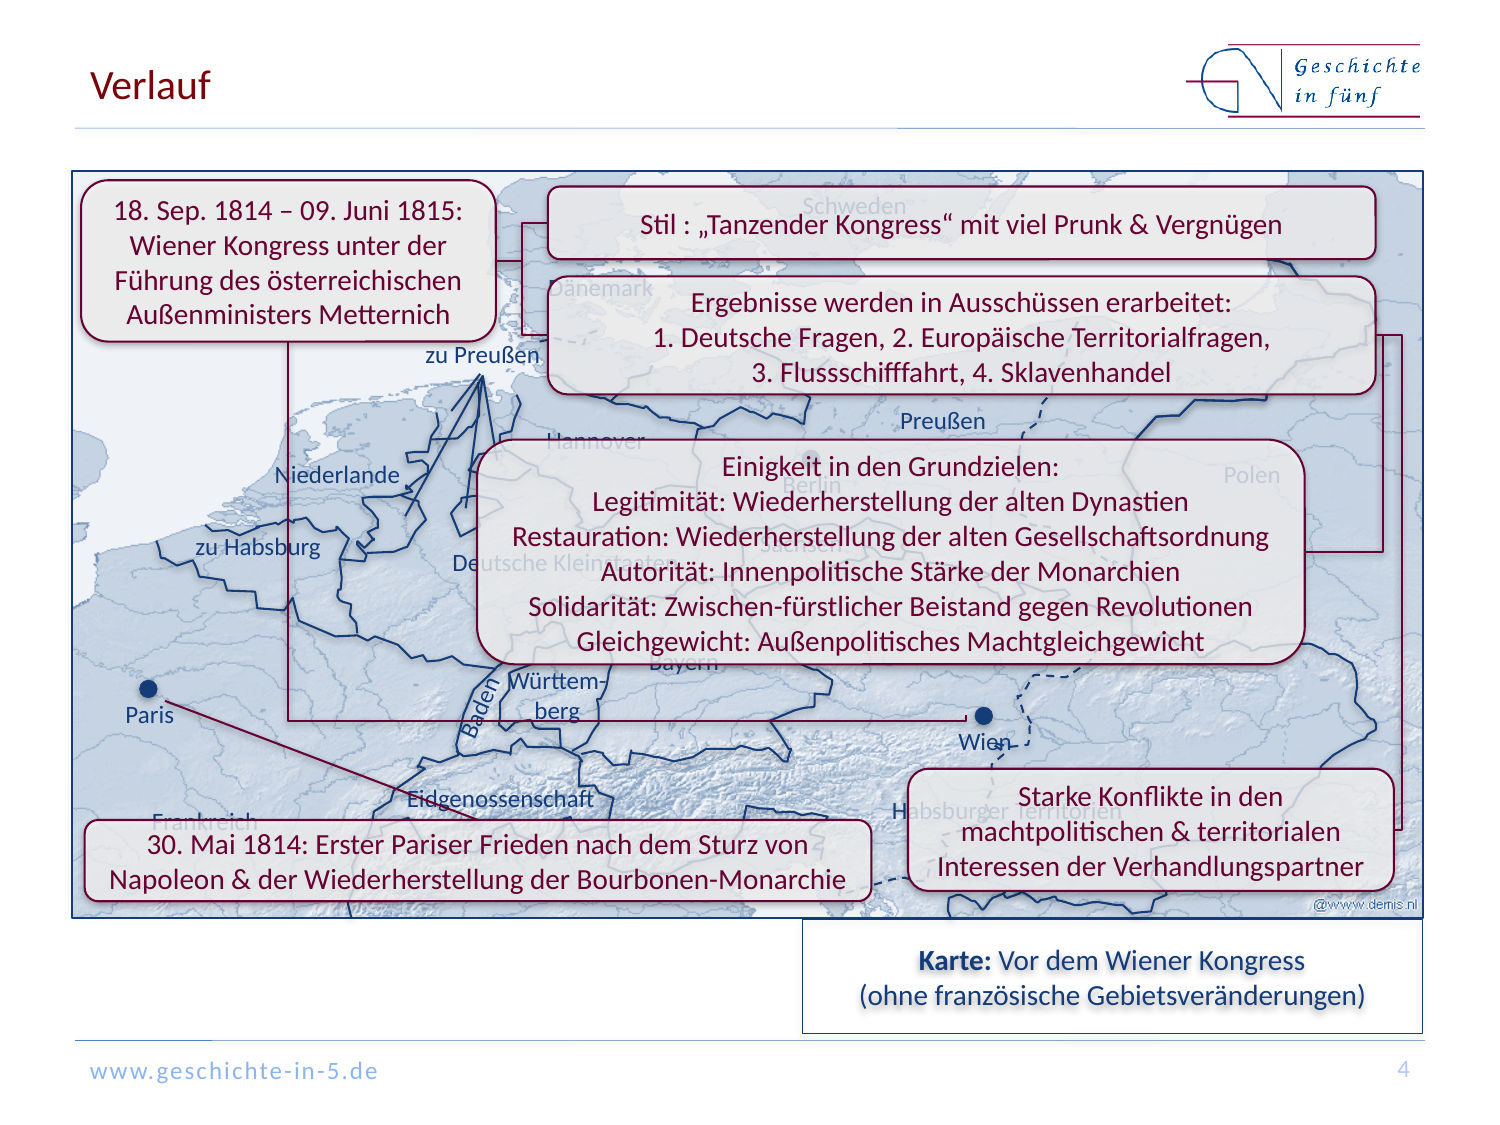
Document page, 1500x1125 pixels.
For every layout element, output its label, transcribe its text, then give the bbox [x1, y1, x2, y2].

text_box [907, 335, 1395, 892]
title Verlauf [75, 45, 1183, 122]
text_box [495, 260, 1376, 333]
slide_number 4 [1074, 1042, 1425, 1093]
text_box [84, 700, 872, 902]
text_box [80, 179, 967, 716]
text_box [476, 335, 905, 665]
picture [1182, 38, 1425, 122]
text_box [53, 172, 1423, 1034]
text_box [495, 186, 1376, 260]
